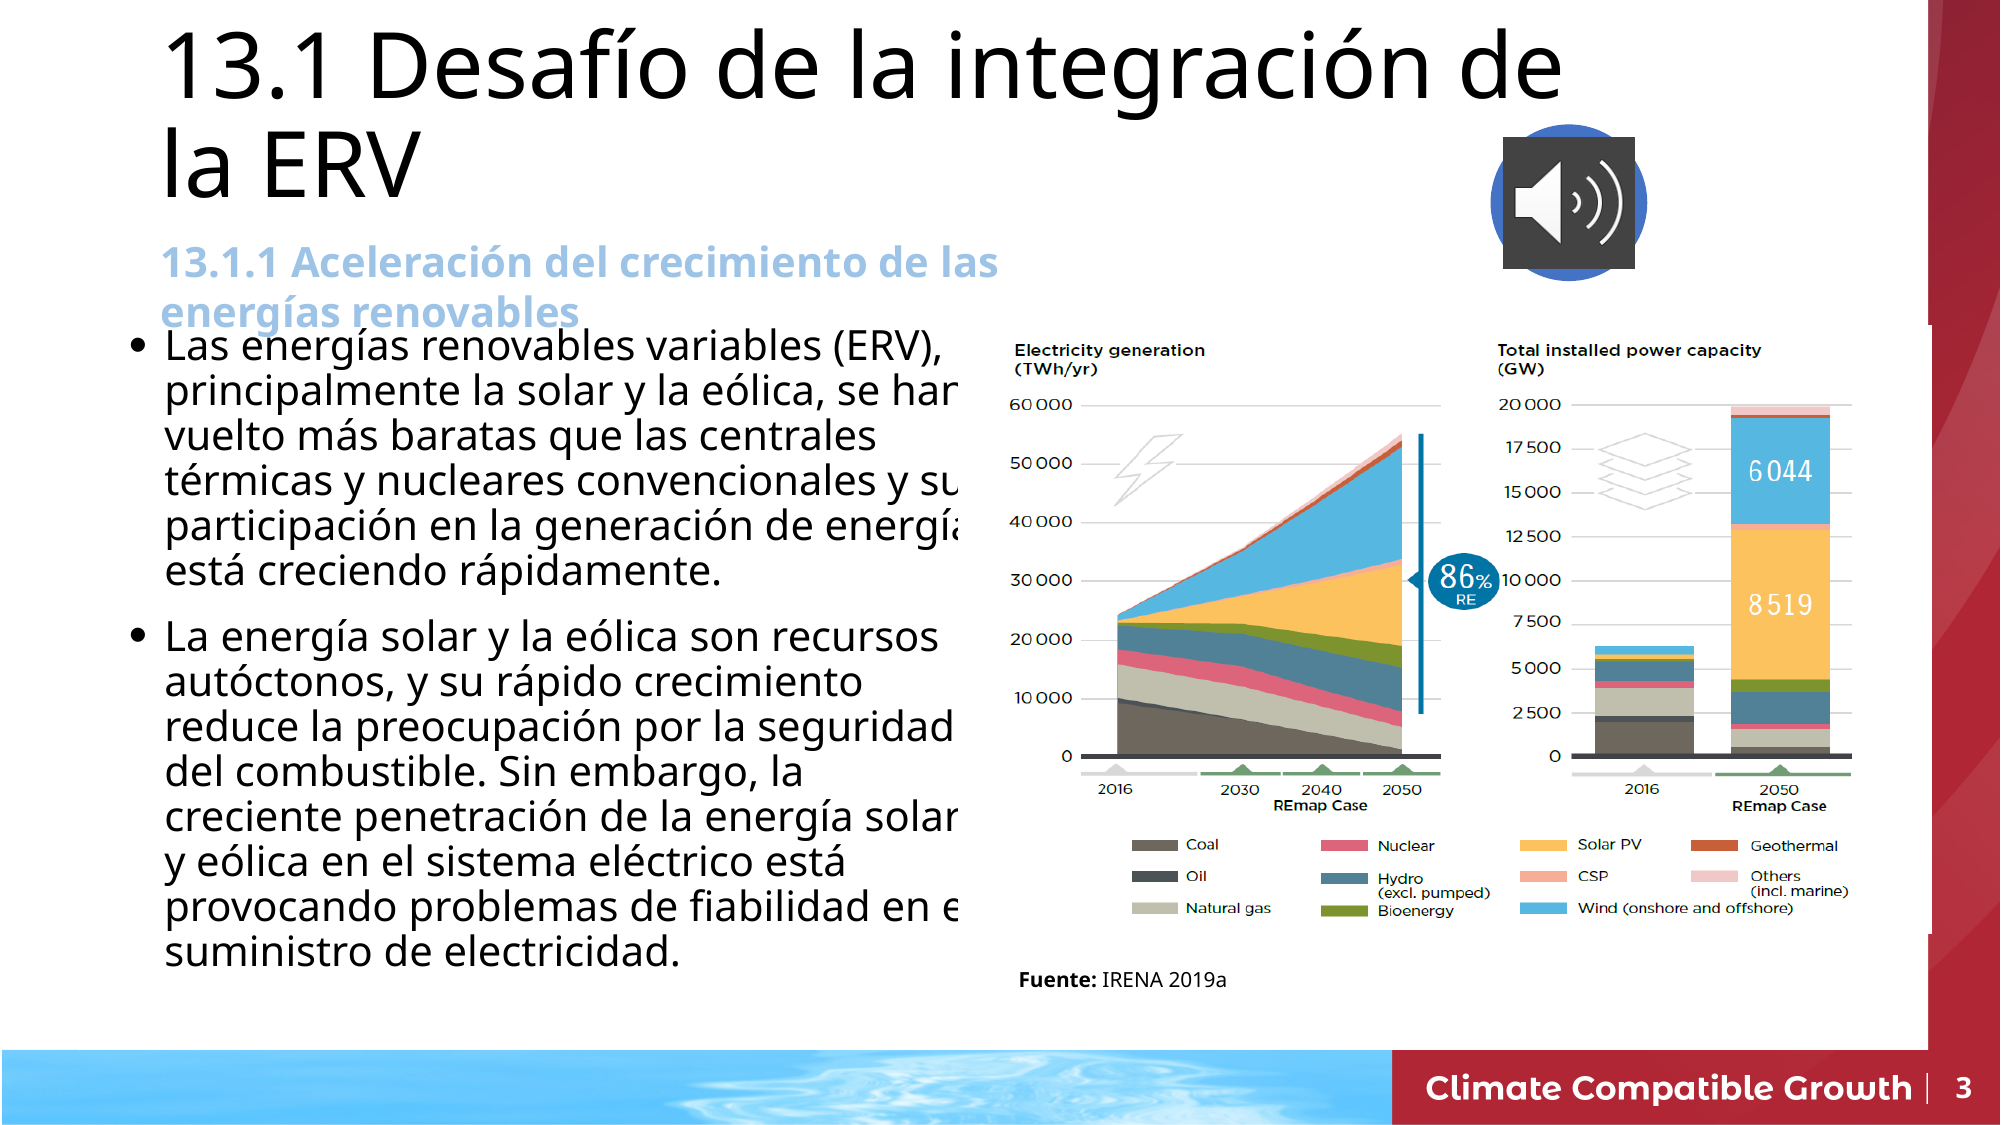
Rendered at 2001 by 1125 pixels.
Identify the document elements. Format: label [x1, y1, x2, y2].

text_box [89, 309, 1932, 934]
picture [2, 0, 2000, 1125]
